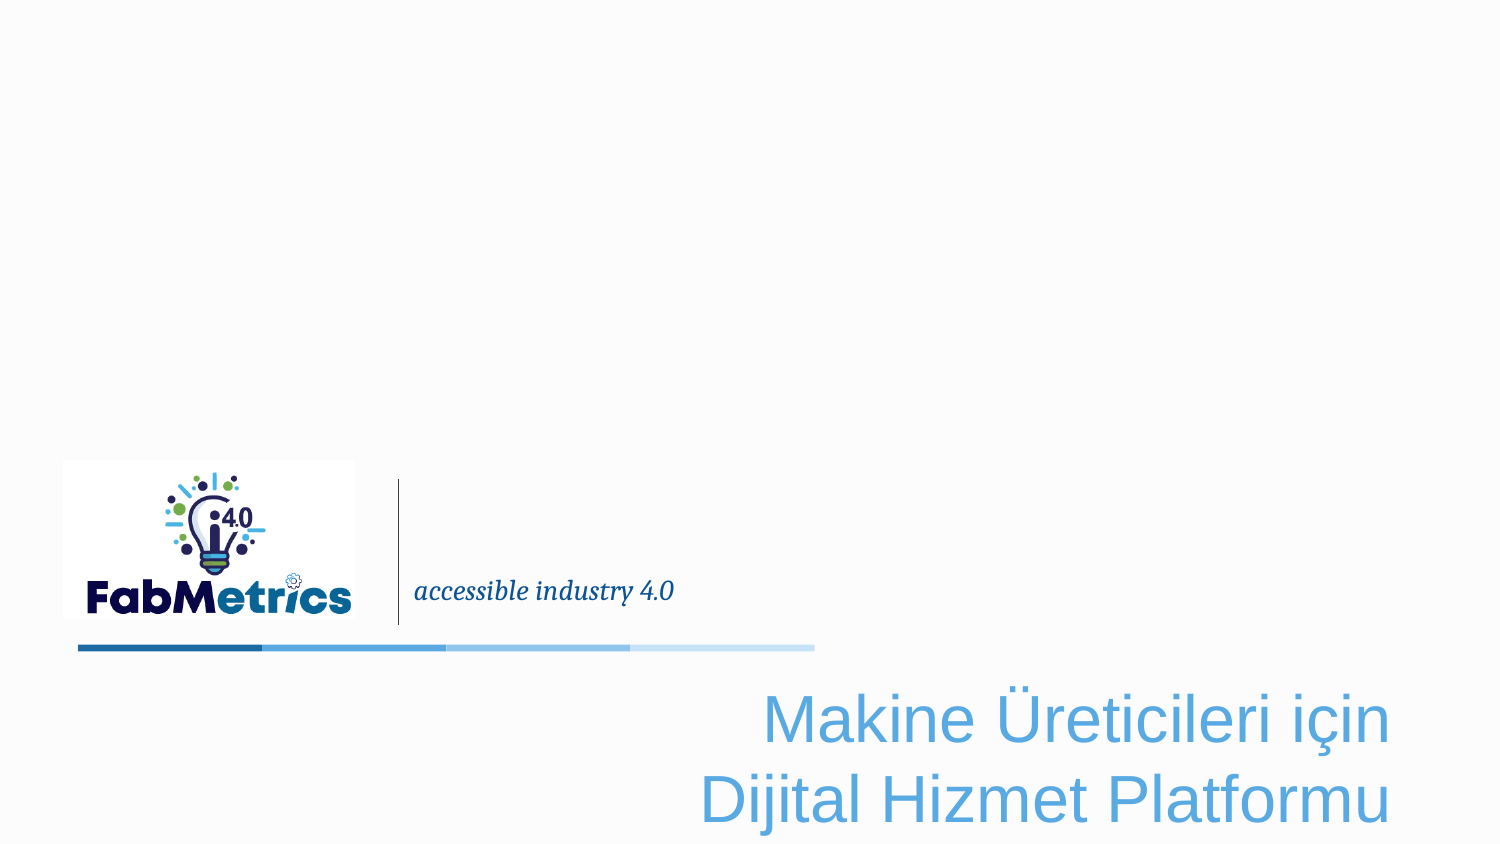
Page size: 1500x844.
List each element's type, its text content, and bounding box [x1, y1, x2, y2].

text_box accessible industry 4.0 [402, 555, 936, 619]
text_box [77, 644, 815, 652]
text_box Makine Üreticileri için Dijital Hizmet Platformu [328, 712, 1425, 800]
picture [63, 460, 355, 619]
